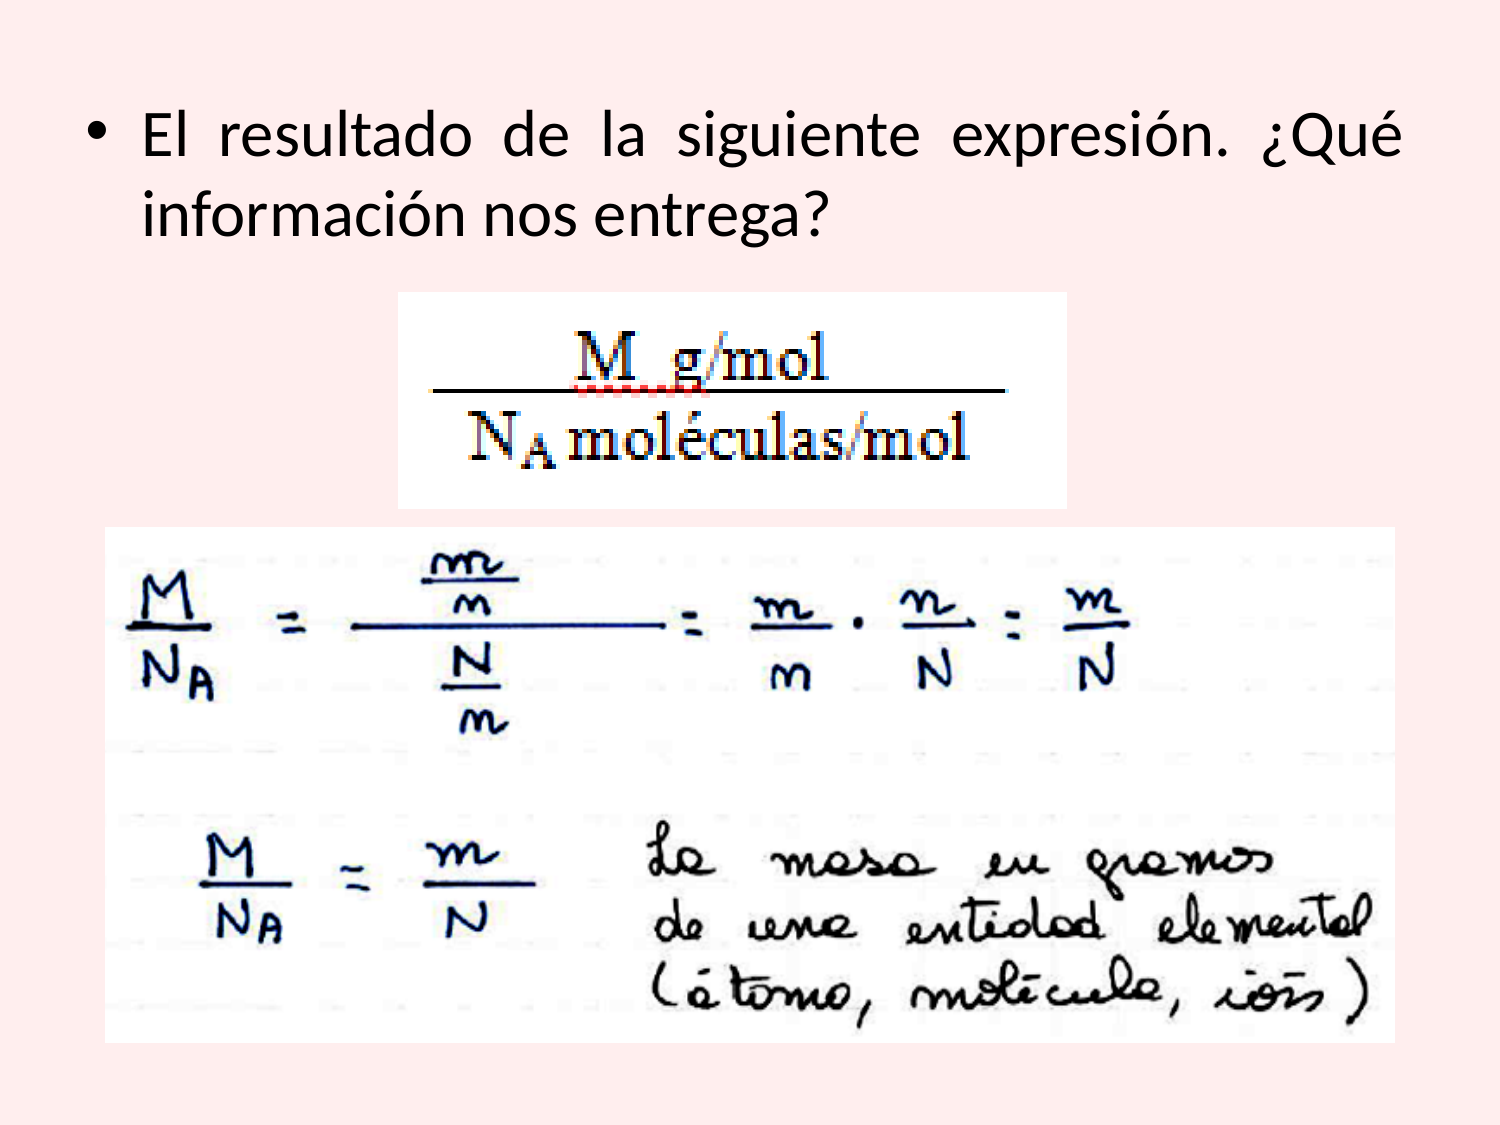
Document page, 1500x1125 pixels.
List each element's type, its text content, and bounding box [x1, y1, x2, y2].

list El resultado de la siguiente expresión. ¿Qué información nos entrega? [70, 82, 1421, 352]
picture [105, 527, 1395, 1044]
picture [398, 292, 1067, 509]
